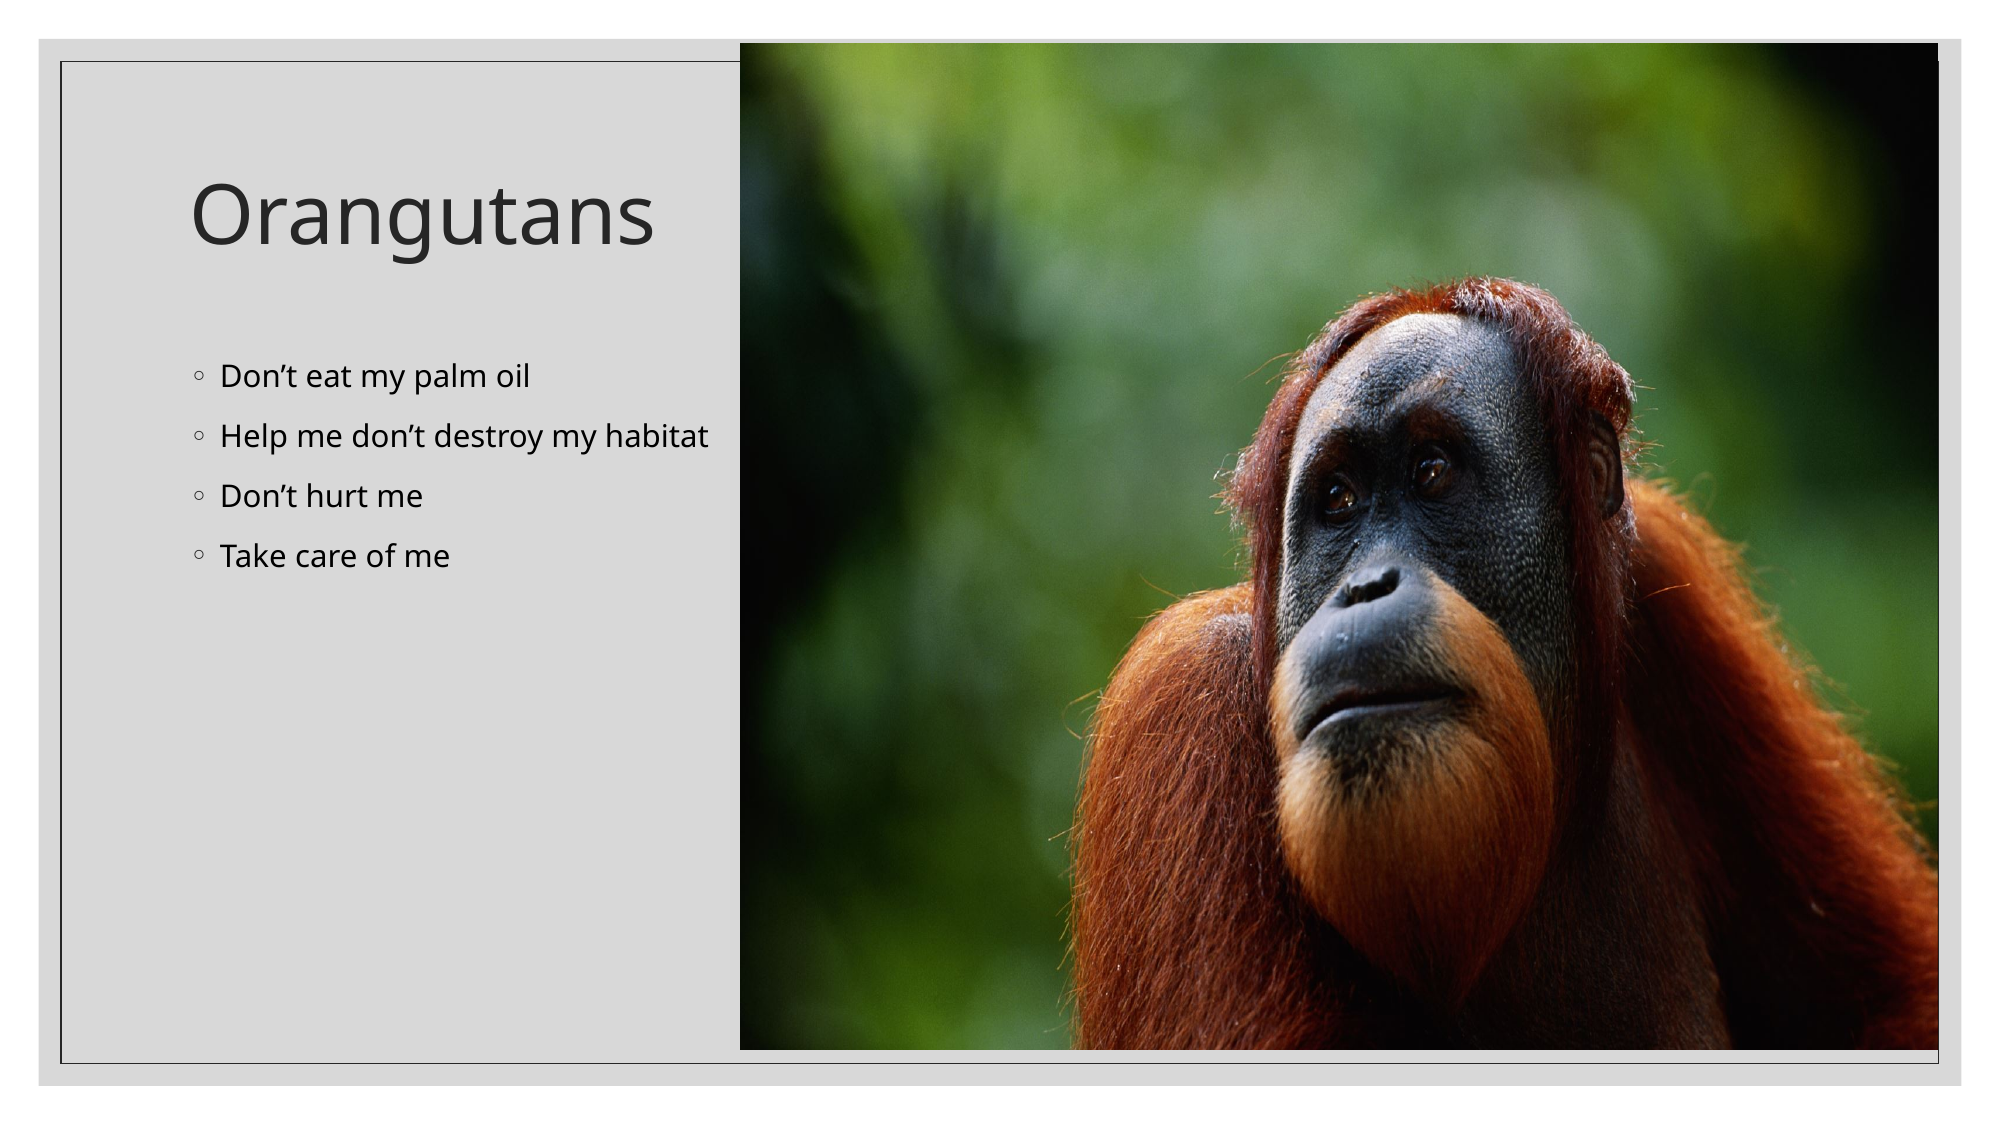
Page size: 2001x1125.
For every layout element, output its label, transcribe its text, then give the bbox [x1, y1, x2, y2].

picture [739, 43, 1938, 1050]
list Don’t eat my palm oil Help me don’t destroy my habitat Don’t hurt me Take care of me [174, 345, 735, 977]
title Orangutans [174, 105, 735, 331]
